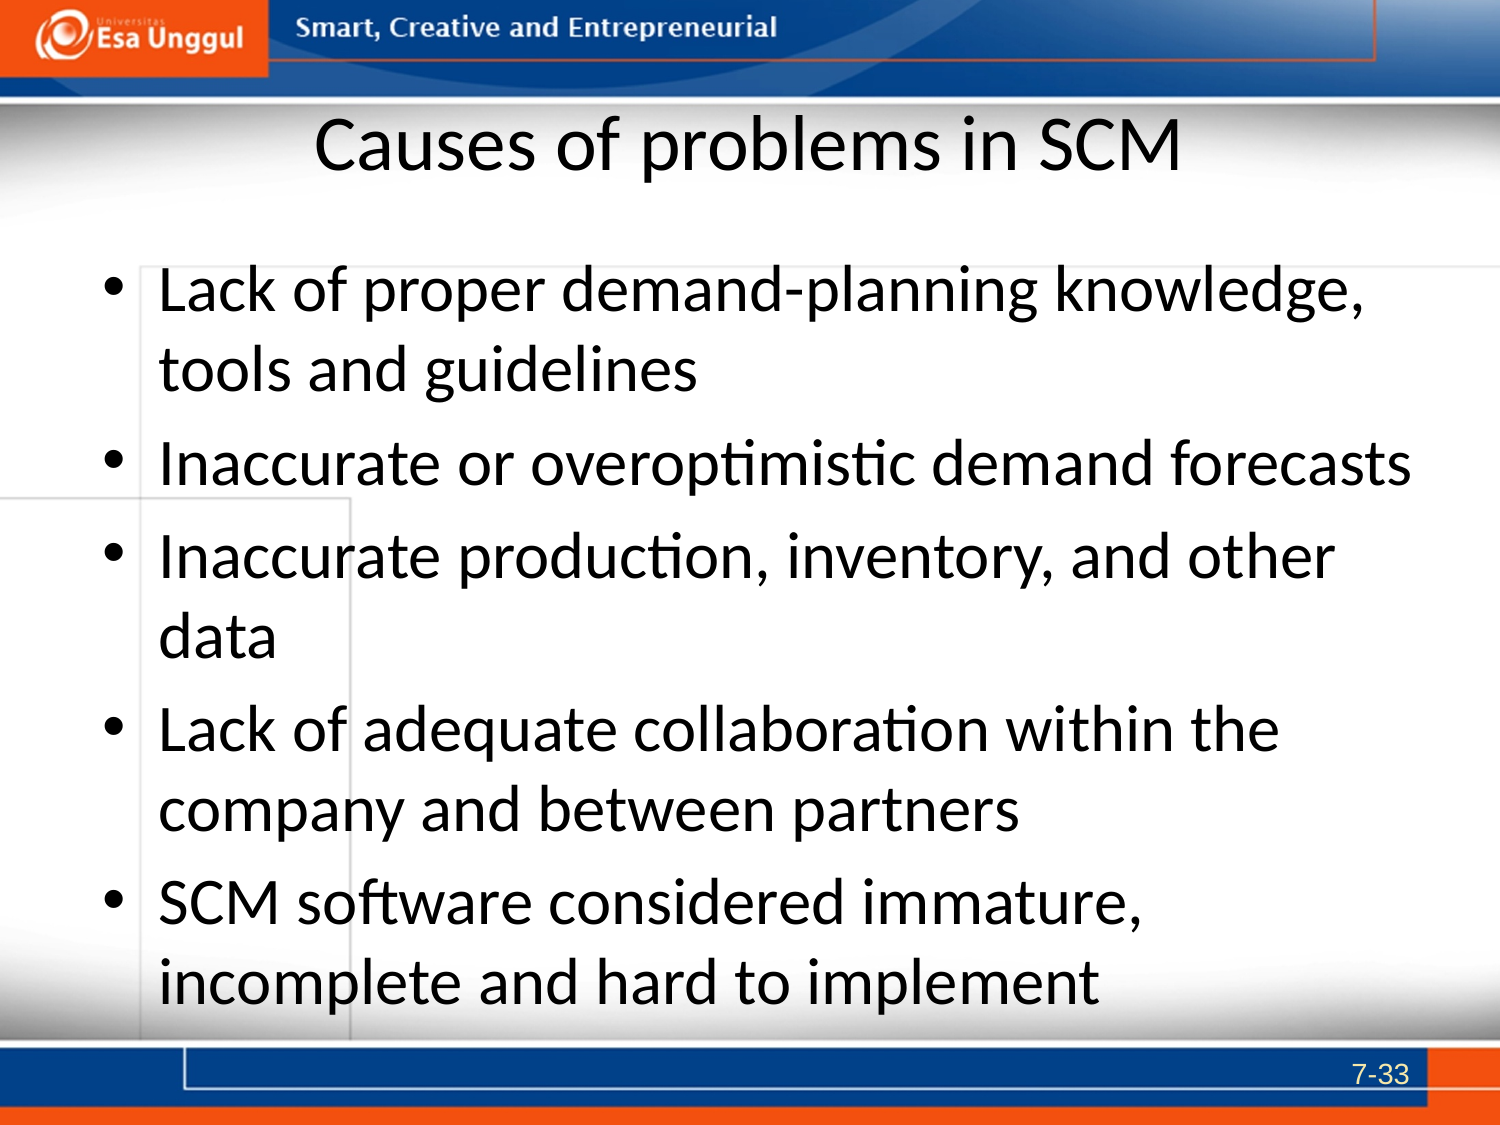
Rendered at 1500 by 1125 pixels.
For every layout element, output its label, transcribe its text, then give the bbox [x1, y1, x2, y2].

title Causes of problems in SCM [75, 45, 1425, 233]
picture [0, 0, 1500, 1125]
list Lack of proper demand-planning knowledge, tools and guidelines Inaccurate or overoptimistic demand forecasts Inaccurate production, inventory, and other data Lack of adequate collaboration within the company and between partners SCM software considered immature, incomplete and hard to implement [87, 237, 1438, 980]
slide_number 7-33 [1074, 1042, 1425, 1103]
